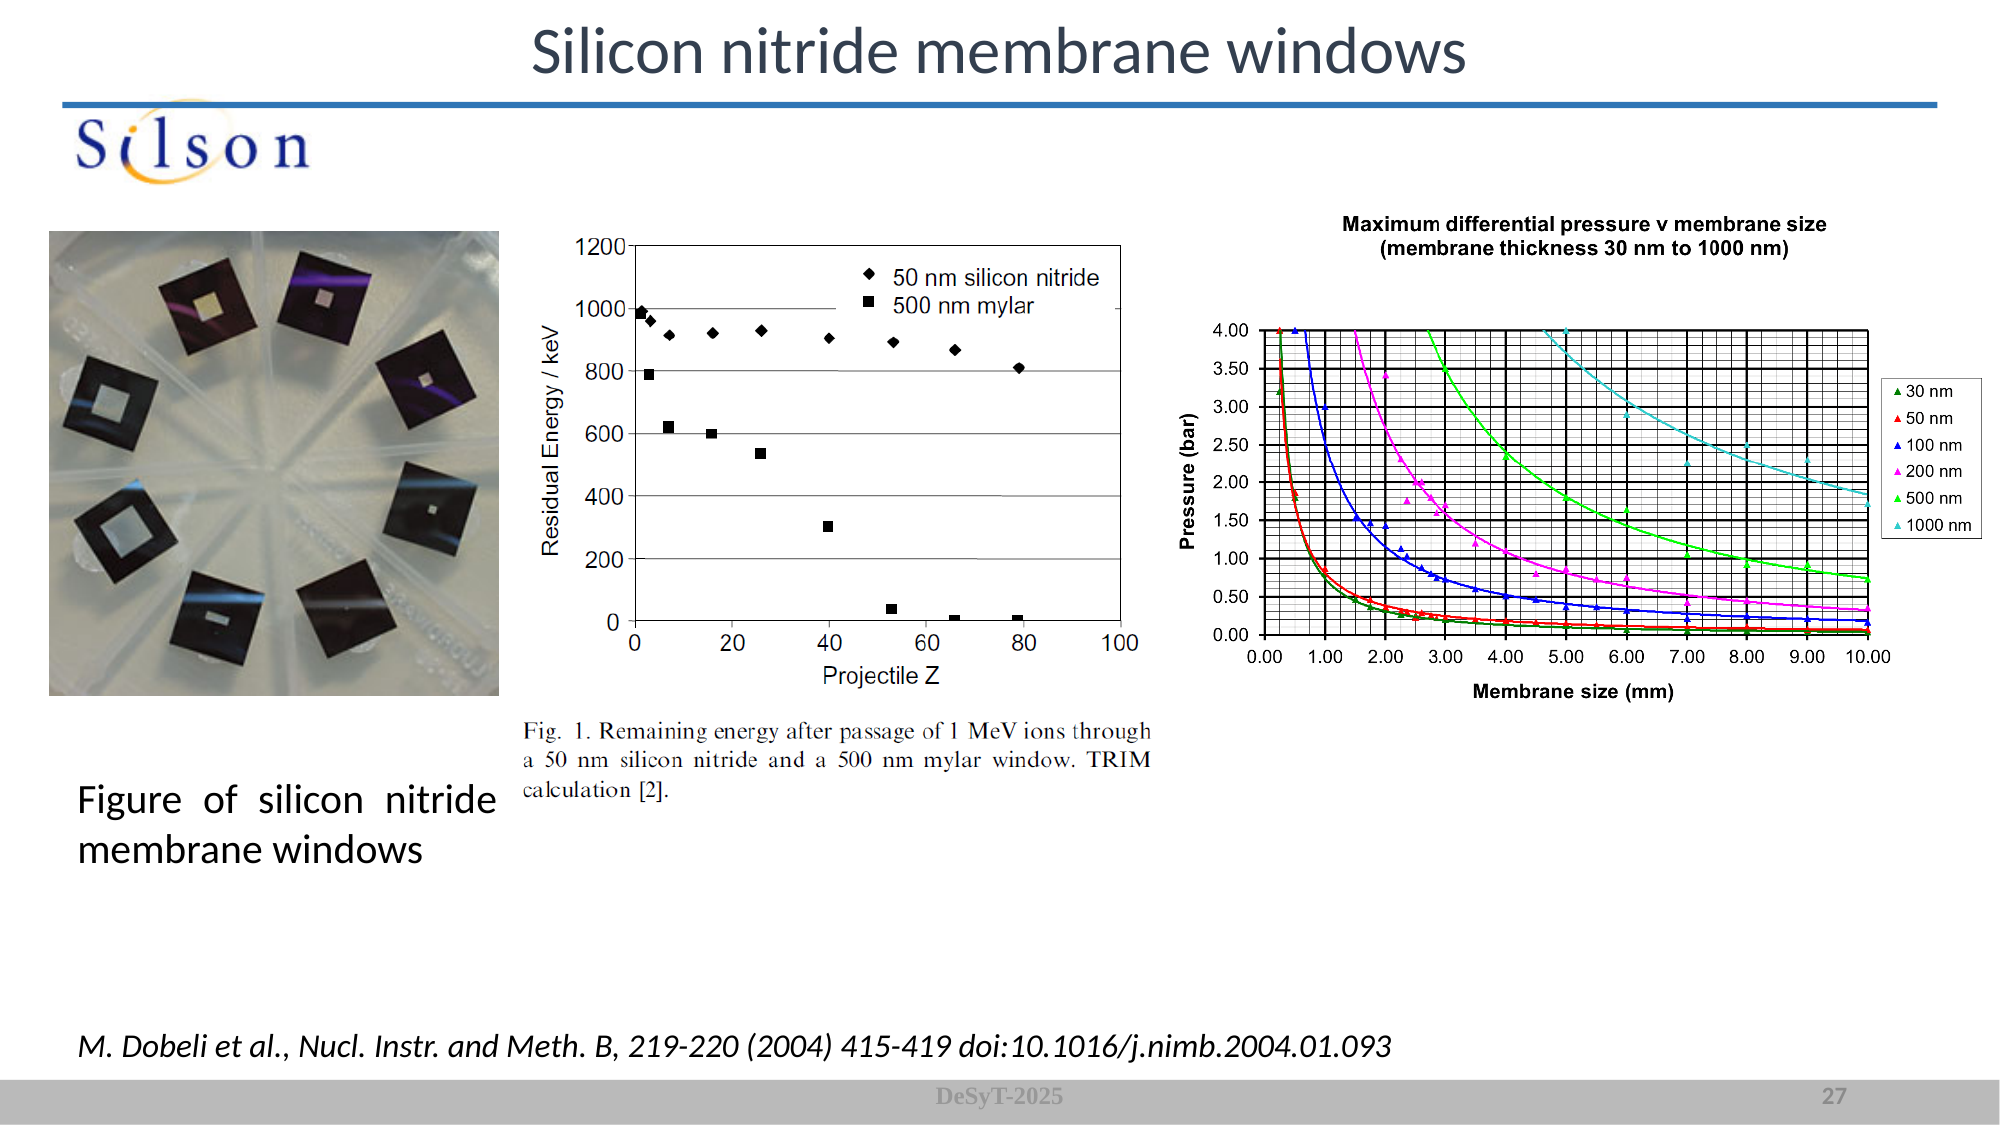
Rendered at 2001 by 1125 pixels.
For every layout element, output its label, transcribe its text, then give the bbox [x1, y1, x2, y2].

text_box [313, 101, 1938, 109]
text_box [1863, 1080, 2000, 1125]
text_box [0, 1080, 1412, 1125]
text_box M. Dobeli et al., Nucl. Instr. and Meth. B, 219-220 (2004) 415-419 doi:10.1016/j.nimb.2004.01.093 [62, 1017, 1938, 1072]
picture [49, 214, 1988, 813]
text_box Silicon nitride membrane windows [249, 0, 1750, 94]
picture [62, 82, 313, 186]
text_box 19 [1412, 1065, 1863, 1125]
text_box Figure of silicon nitride membrane windows [62, 764, 513, 880]
